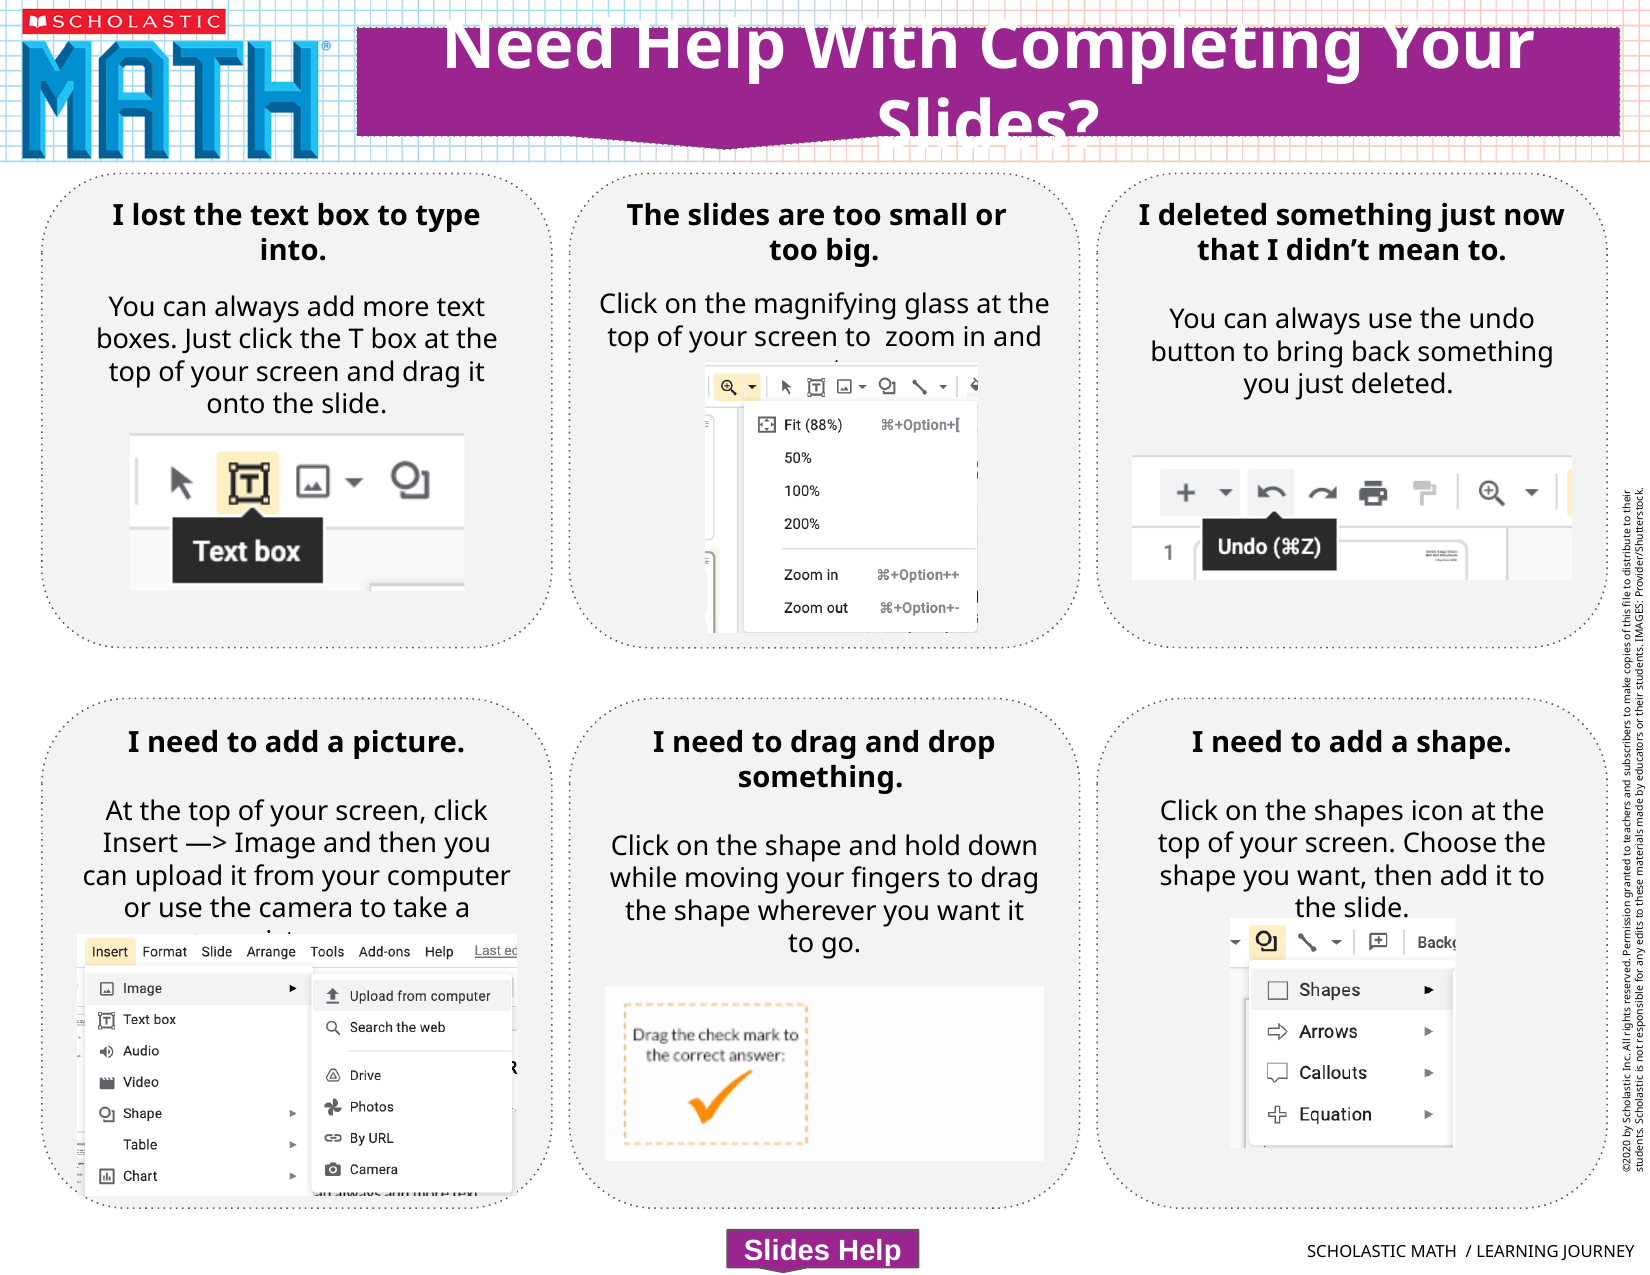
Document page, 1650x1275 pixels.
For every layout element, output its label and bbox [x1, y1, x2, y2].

picture [77, 934, 517, 1196]
picture [129, 433, 465, 591]
picture [705, 362, 978, 633]
picture [605, 986, 1044, 1161]
picture [1132, 455, 1572, 580]
picture [0, 0, 1650, 162]
picture [1230, 918, 1456, 1148]
